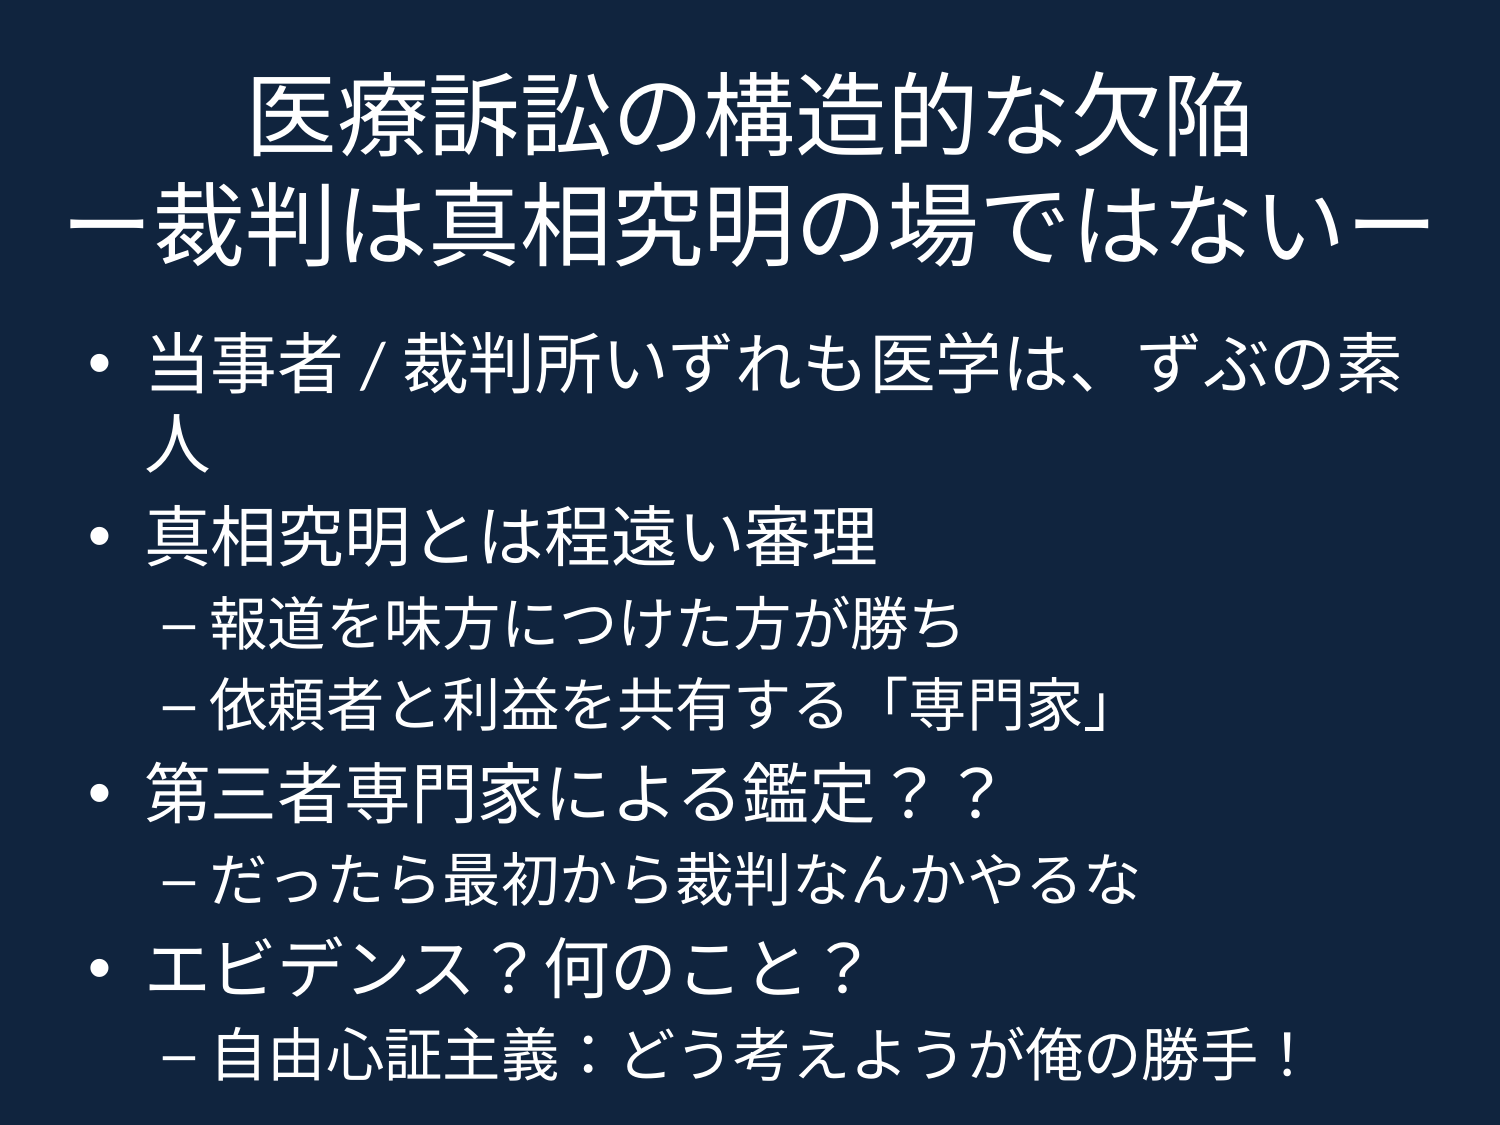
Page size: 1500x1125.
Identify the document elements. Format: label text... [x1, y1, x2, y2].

title 医療訴訟の構造的な欠陥 ー裁判は真相究明の場ではないー [41, 45, 1459, 291]
list 当事者/裁判所いずれも医学は、ずぶの素人 真相究明とは程遠い審理 報道を味方につけた方が勝ち 依頼者と利益を共有する「専門家」 第三者専門家による鑑定？？ だったら最初から裁判なんかやるな エビデンス？何のこと？ 自由心証主義：どう考えようが俺の勝手！ [72, 314, 1457, 1057]
